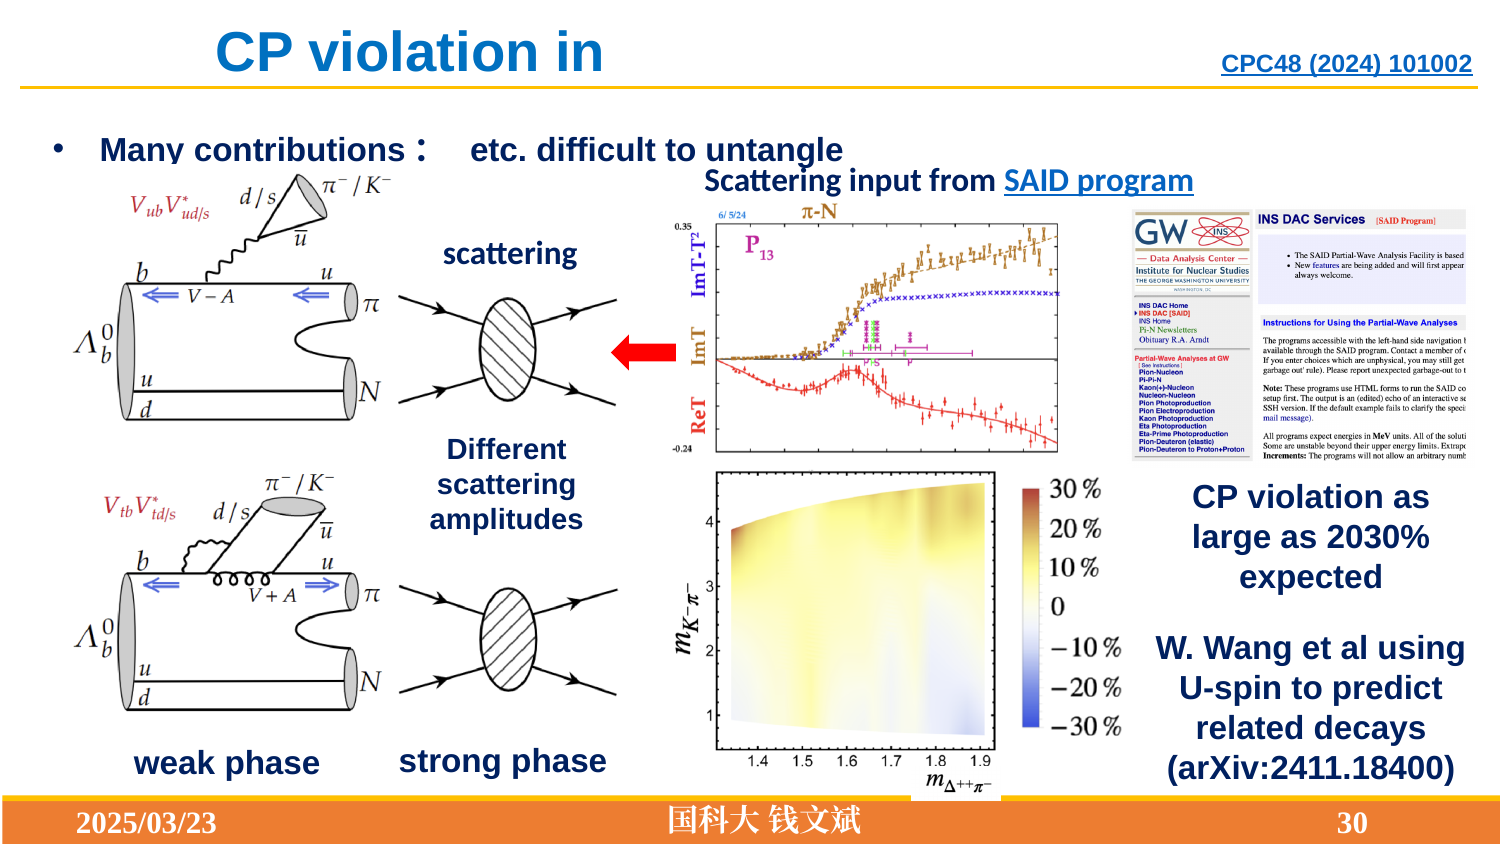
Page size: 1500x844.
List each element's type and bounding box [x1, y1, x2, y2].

picture [55, 164, 650, 720]
picture [664, 198, 1475, 801]
text_box [2, 8, 1500, 844]
